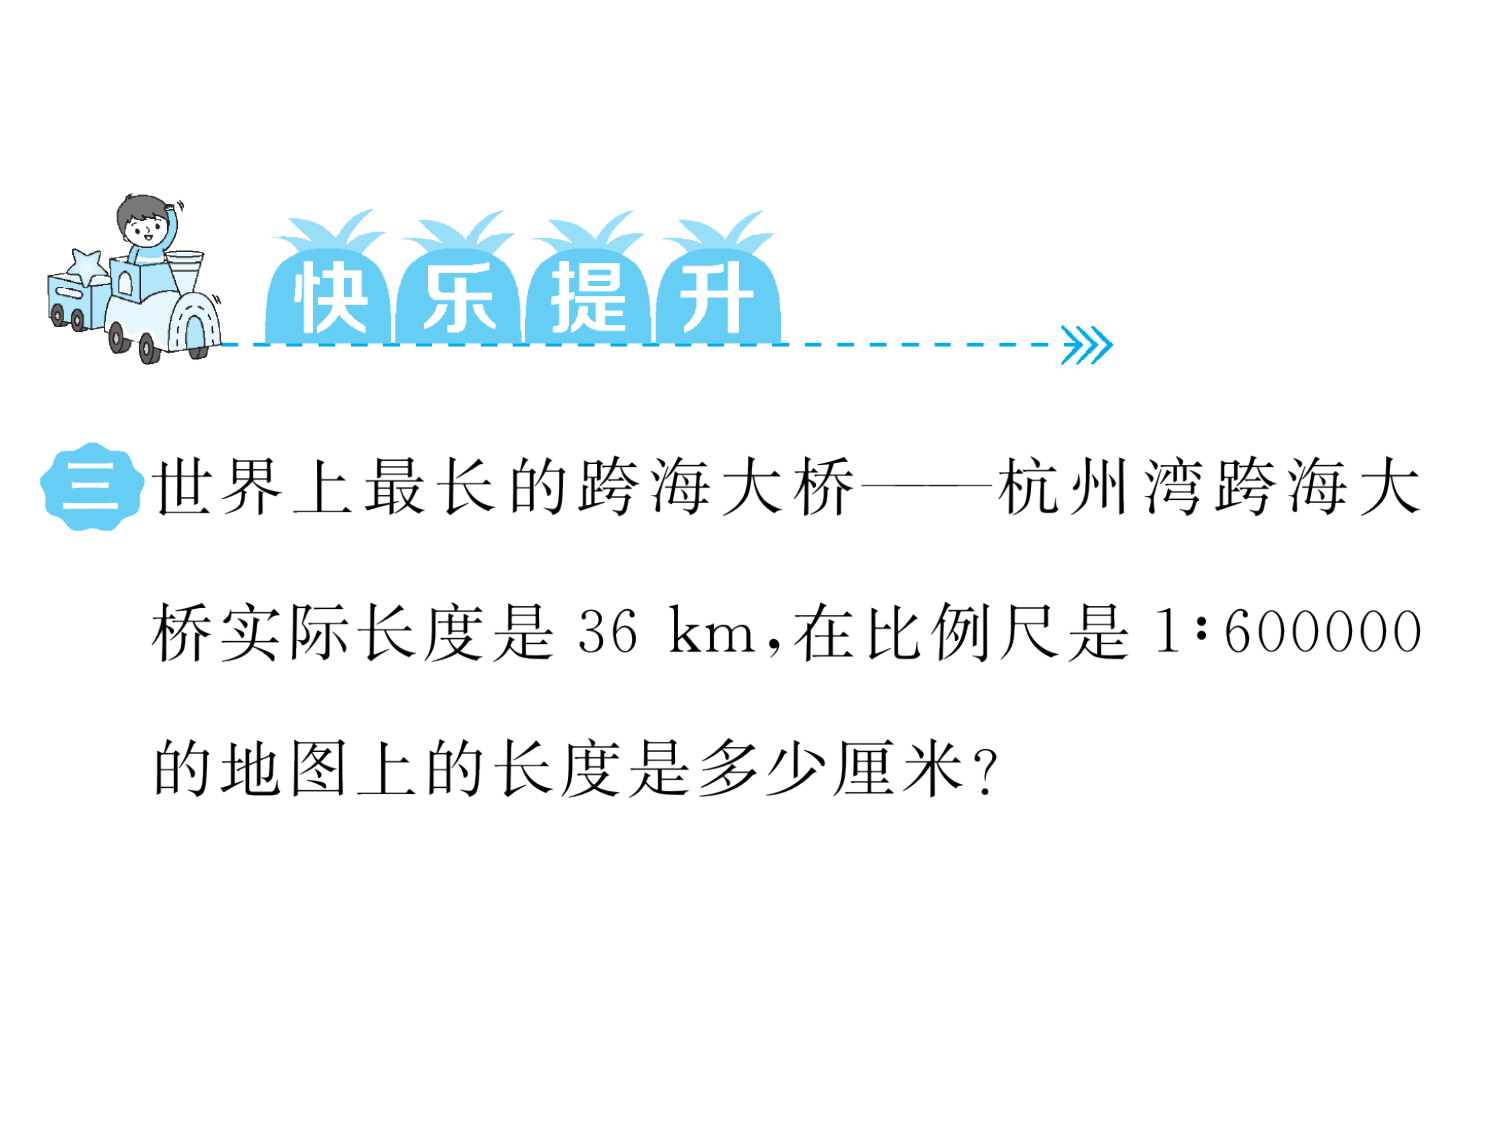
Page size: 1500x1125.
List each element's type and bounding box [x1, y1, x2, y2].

picture [35, 177, 1453, 857]
